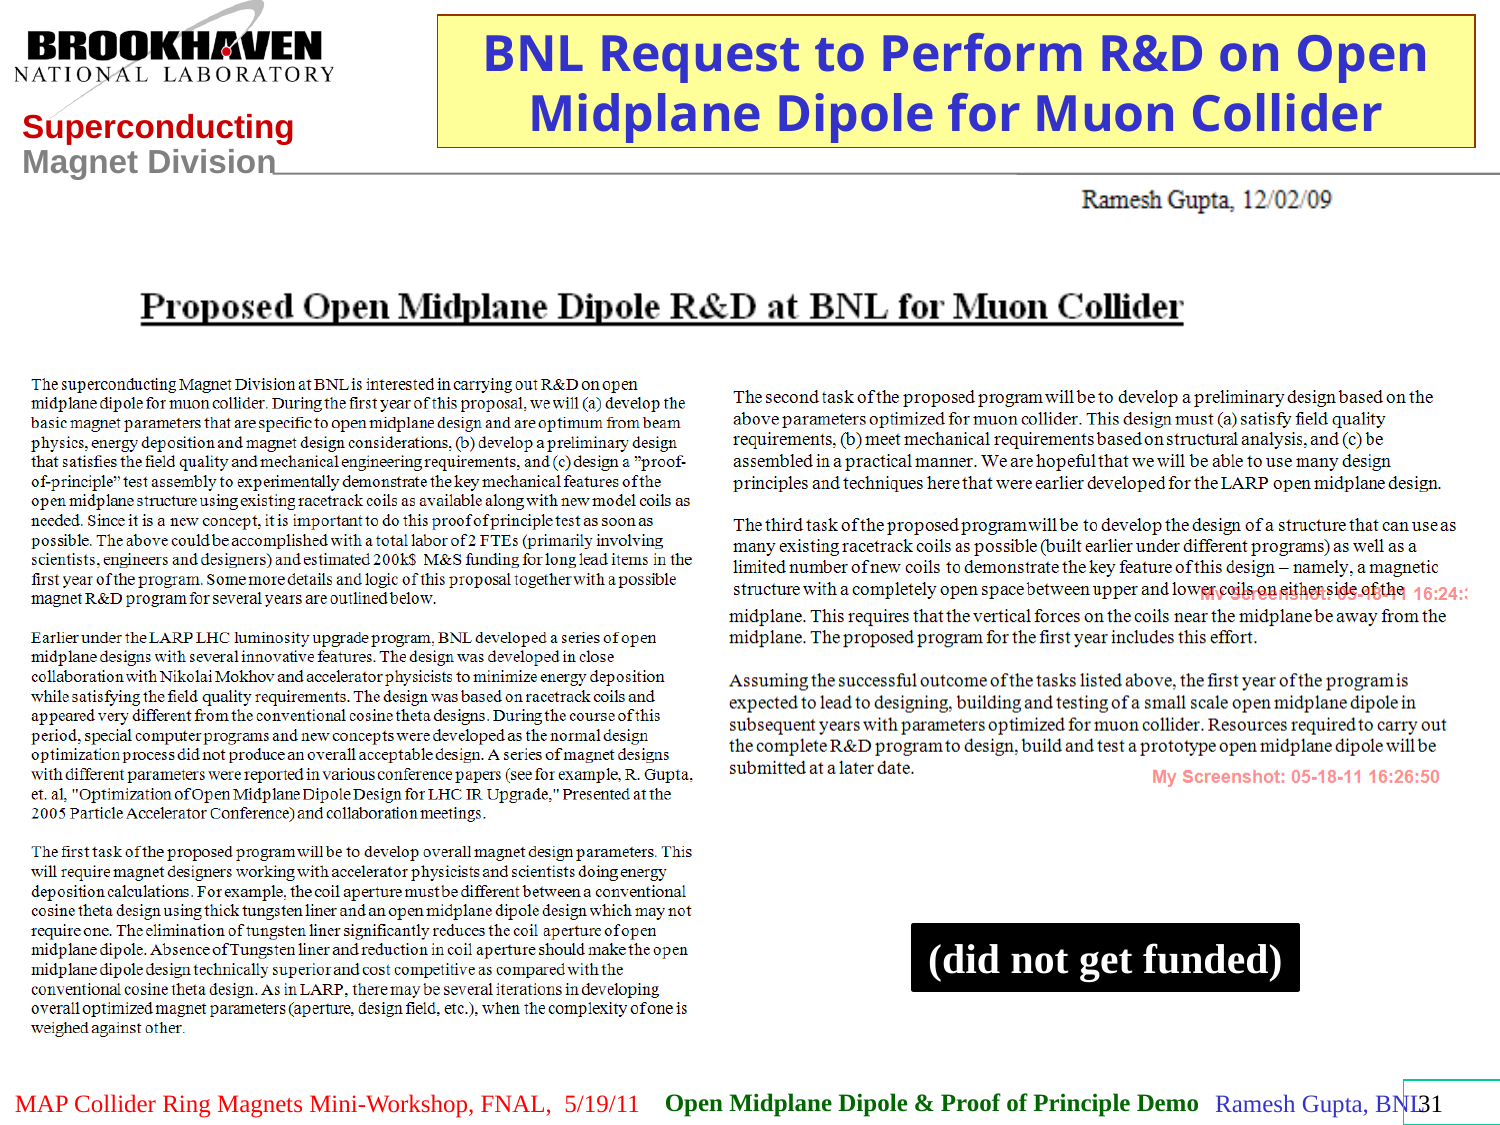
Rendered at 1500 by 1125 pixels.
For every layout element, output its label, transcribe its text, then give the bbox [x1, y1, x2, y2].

picture [137, 187, 1349, 349]
picture [14, 362, 1468, 1041]
text_box (did not get funded) [911, 923, 1300, 992]
title BNL Request to Perform R&D on Open Midplane Dipole for Muon Collider [437, 14, 1476, 148]
